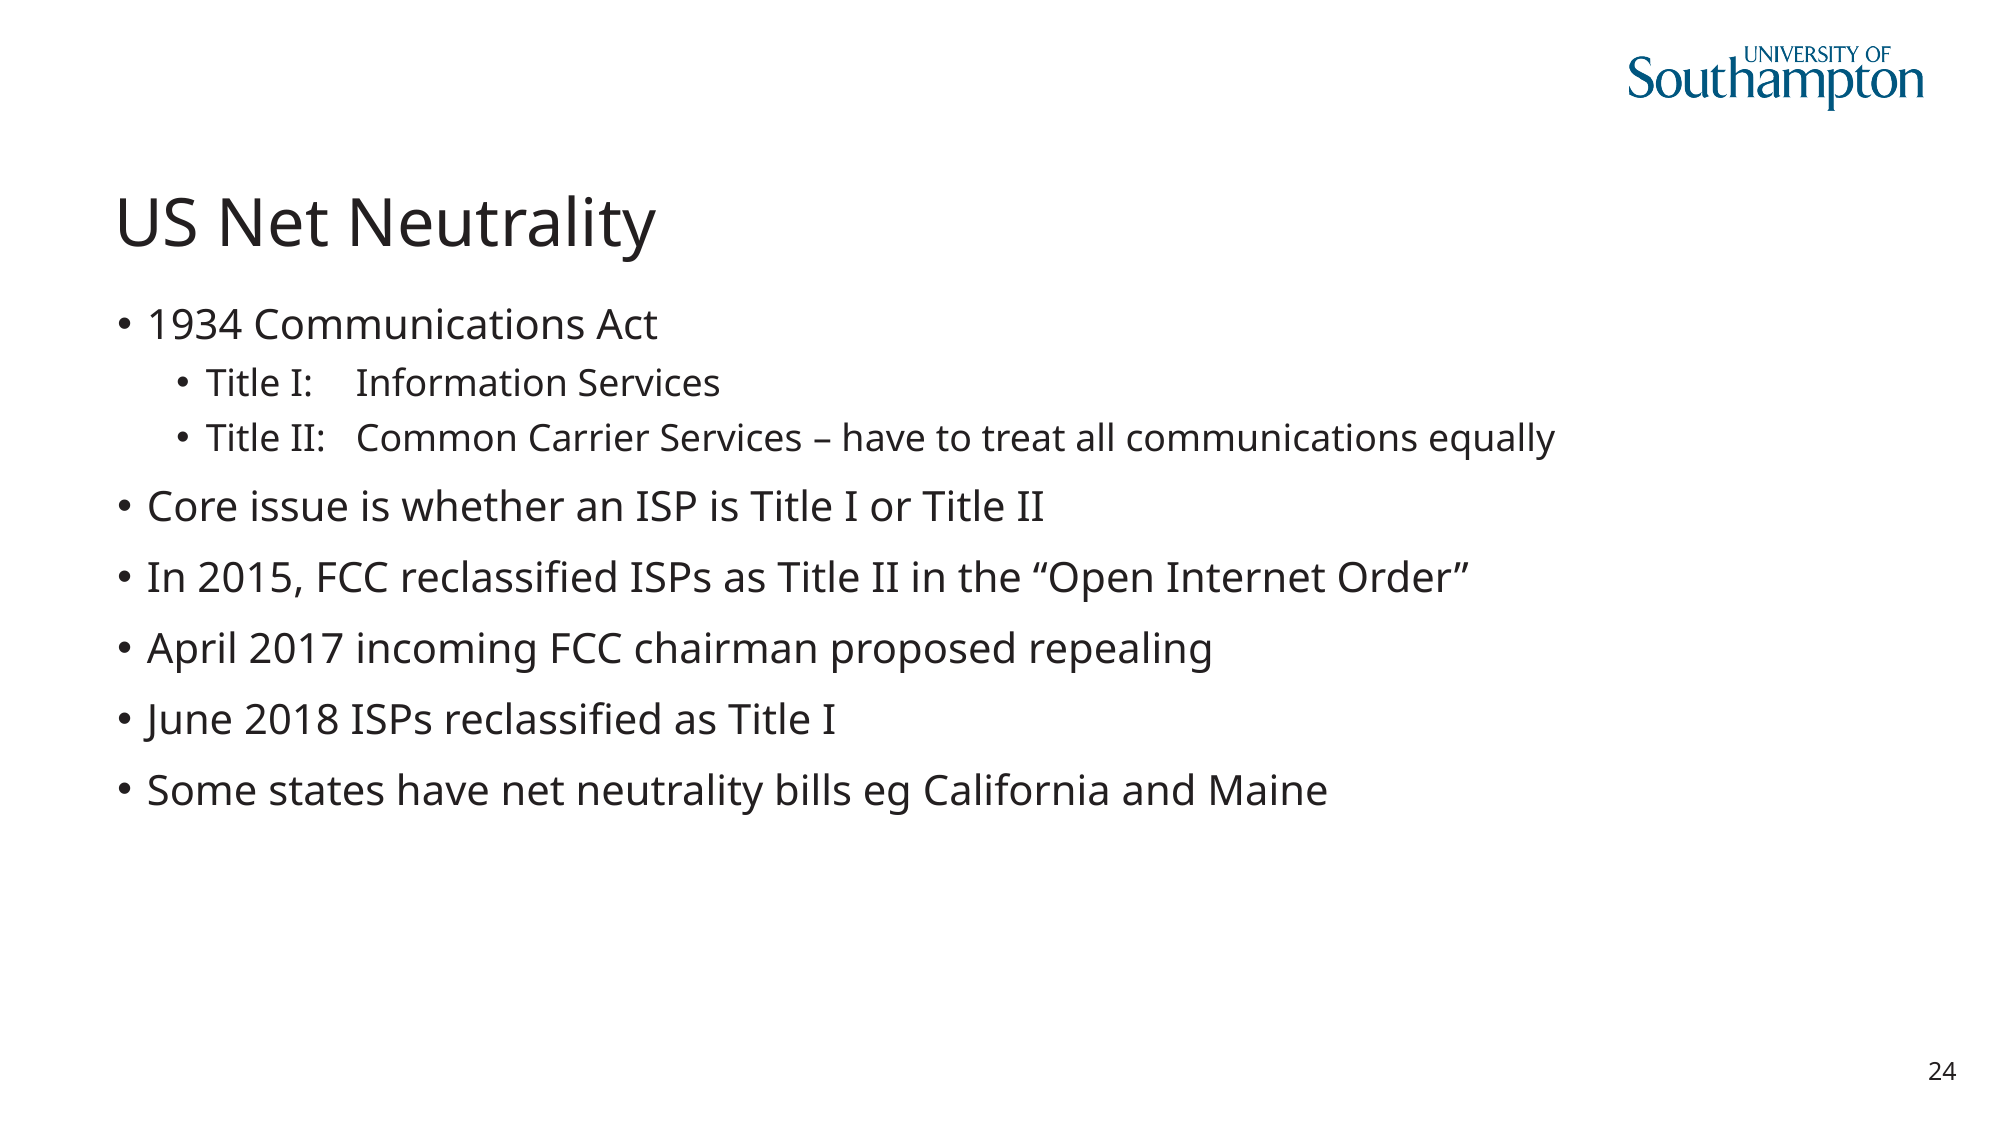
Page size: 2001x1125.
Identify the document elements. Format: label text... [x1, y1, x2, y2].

picture [1869, 48, 1877, 60]
title US Net Neutrality [102, 113, 1898, 268]
picture [1629, 46, 1924, 111]
picture [1629, 71, 1648, 95]
list 1934 Communications Act Title I: Information Services Title II: Common Carrier Services – have to treat all communications equally Core issue is whether an ISP is Title I or Title II In 2015, FCC reclassified ISPs as Title II in the “Open Internet Order” April 2017 incoming FCC chairman proposed repealing June 2018 ISPs reclassified as Title I Some states have net neutrality bills eg California and Maine [102, 290, 1898, 1024]
